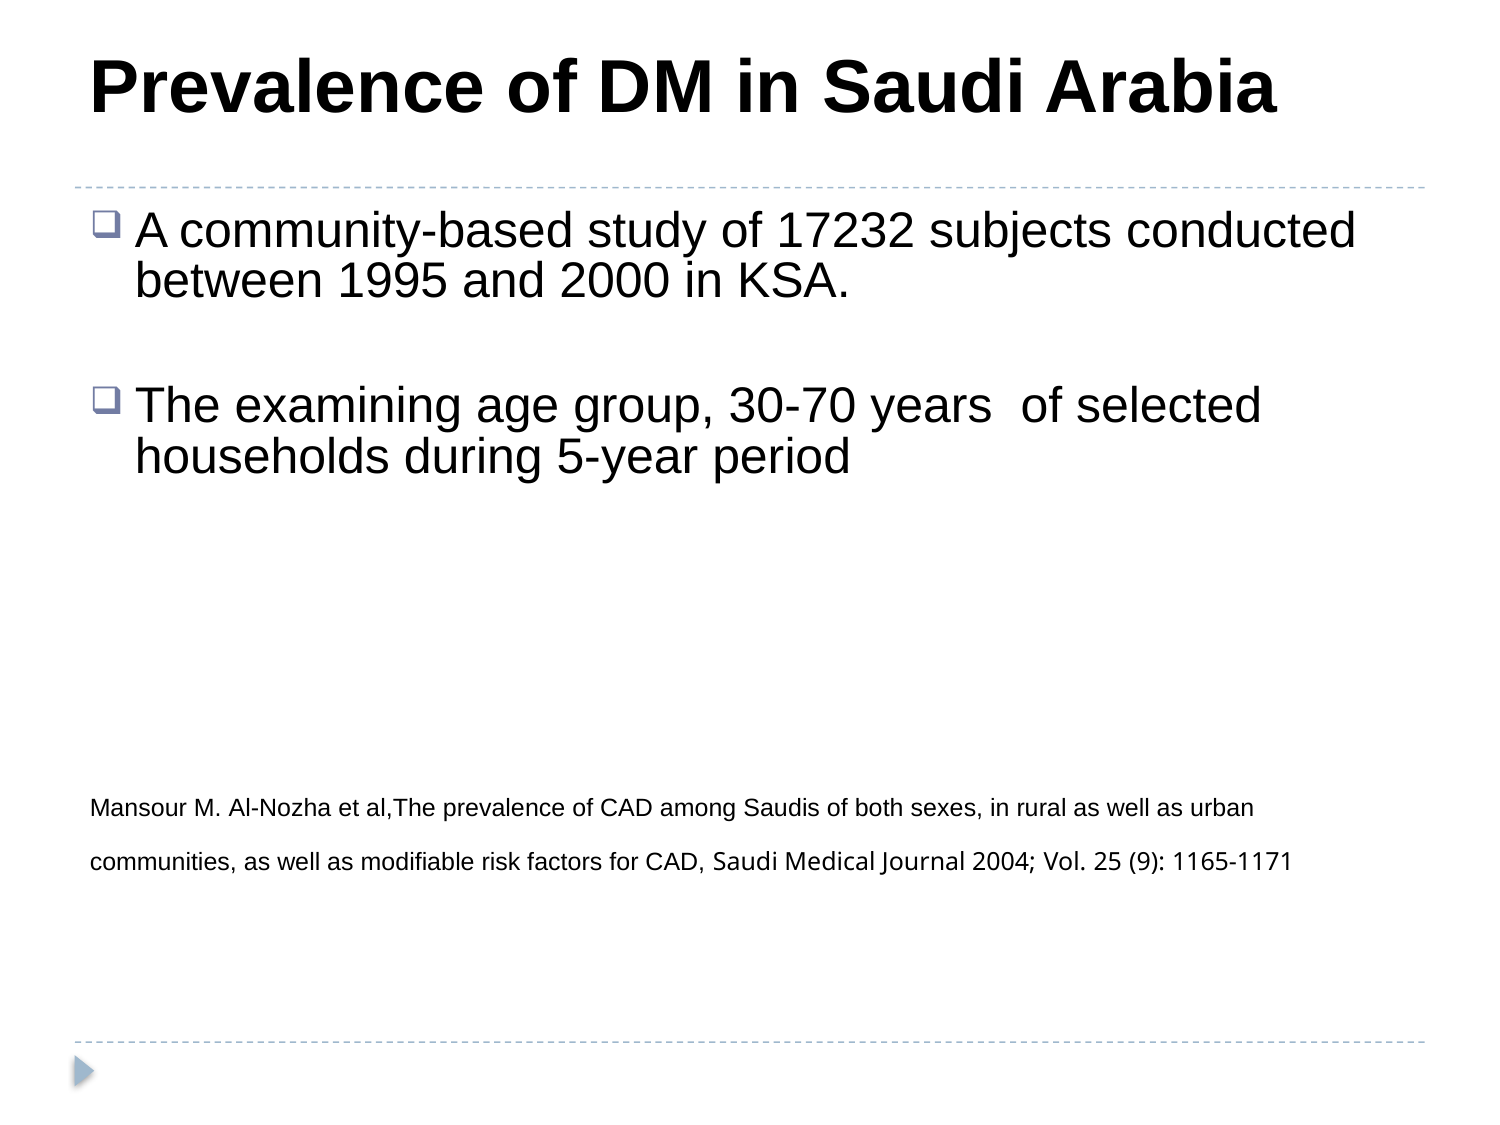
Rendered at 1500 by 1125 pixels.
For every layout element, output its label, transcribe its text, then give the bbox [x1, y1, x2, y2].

title Prevalence of DM in Saudi Arabia [75, 62, 1425, 225]
list A community-based study of 17232 subjects conducted between 1995 and 2000 in KSA. The examining age group, 30-70 years of selected households during 5-year period Mansour M. Al-Nozha et al,The prevalence of CAD among Saudis of both sexes, in rural as well as urban communities, as well as modifiable risk factors for CAD, Saudi Medical Journal 2004; Vol. 25 (9): 1165-1171 [75, 225, 1425, 1010]
